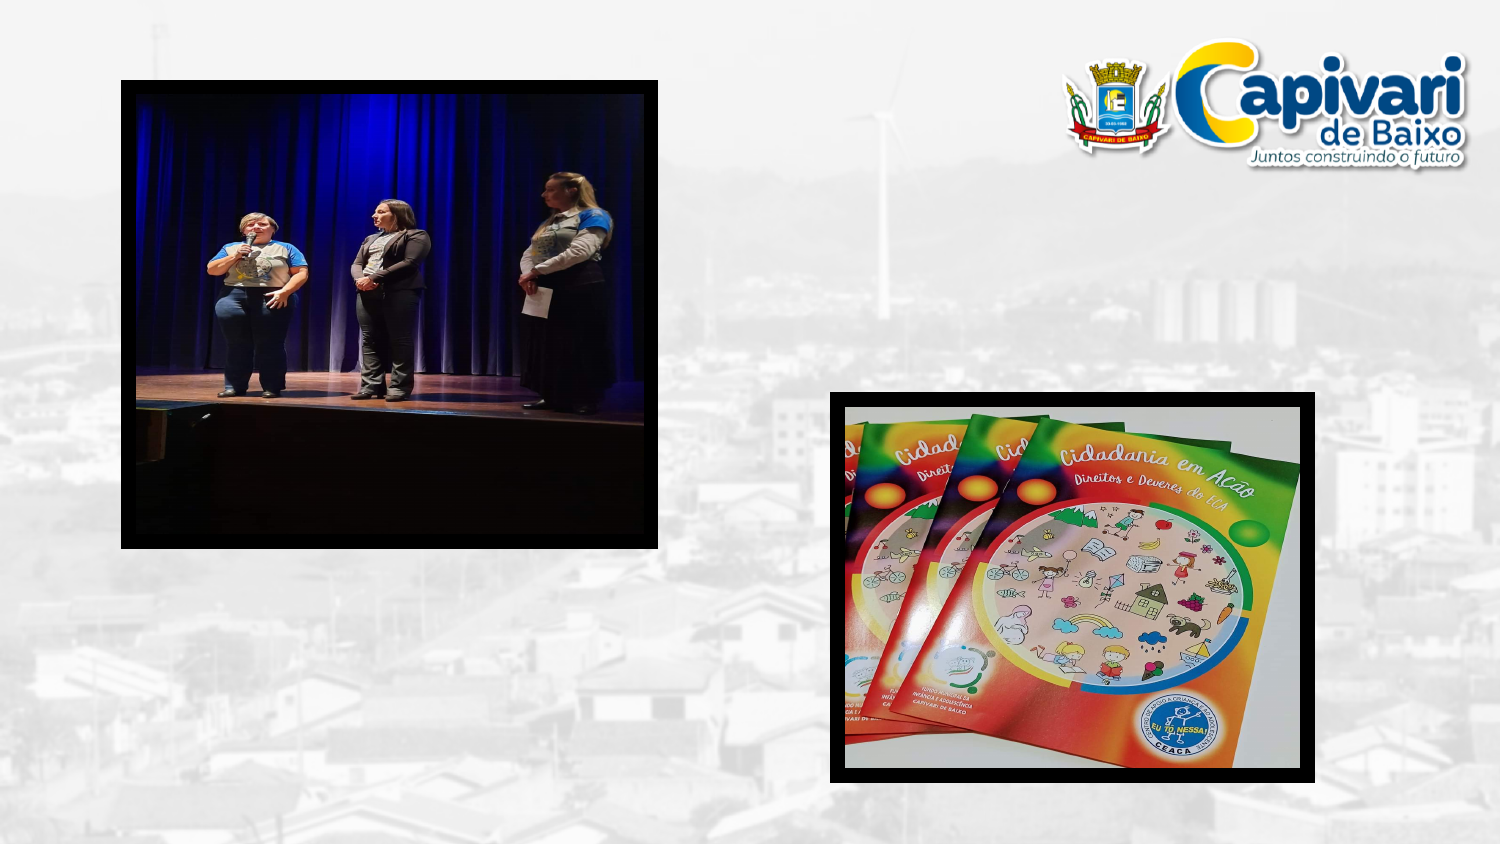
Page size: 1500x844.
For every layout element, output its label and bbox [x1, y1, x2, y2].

picture [0, 0, 1500, 844]
list [135, 93, 644, 535]
